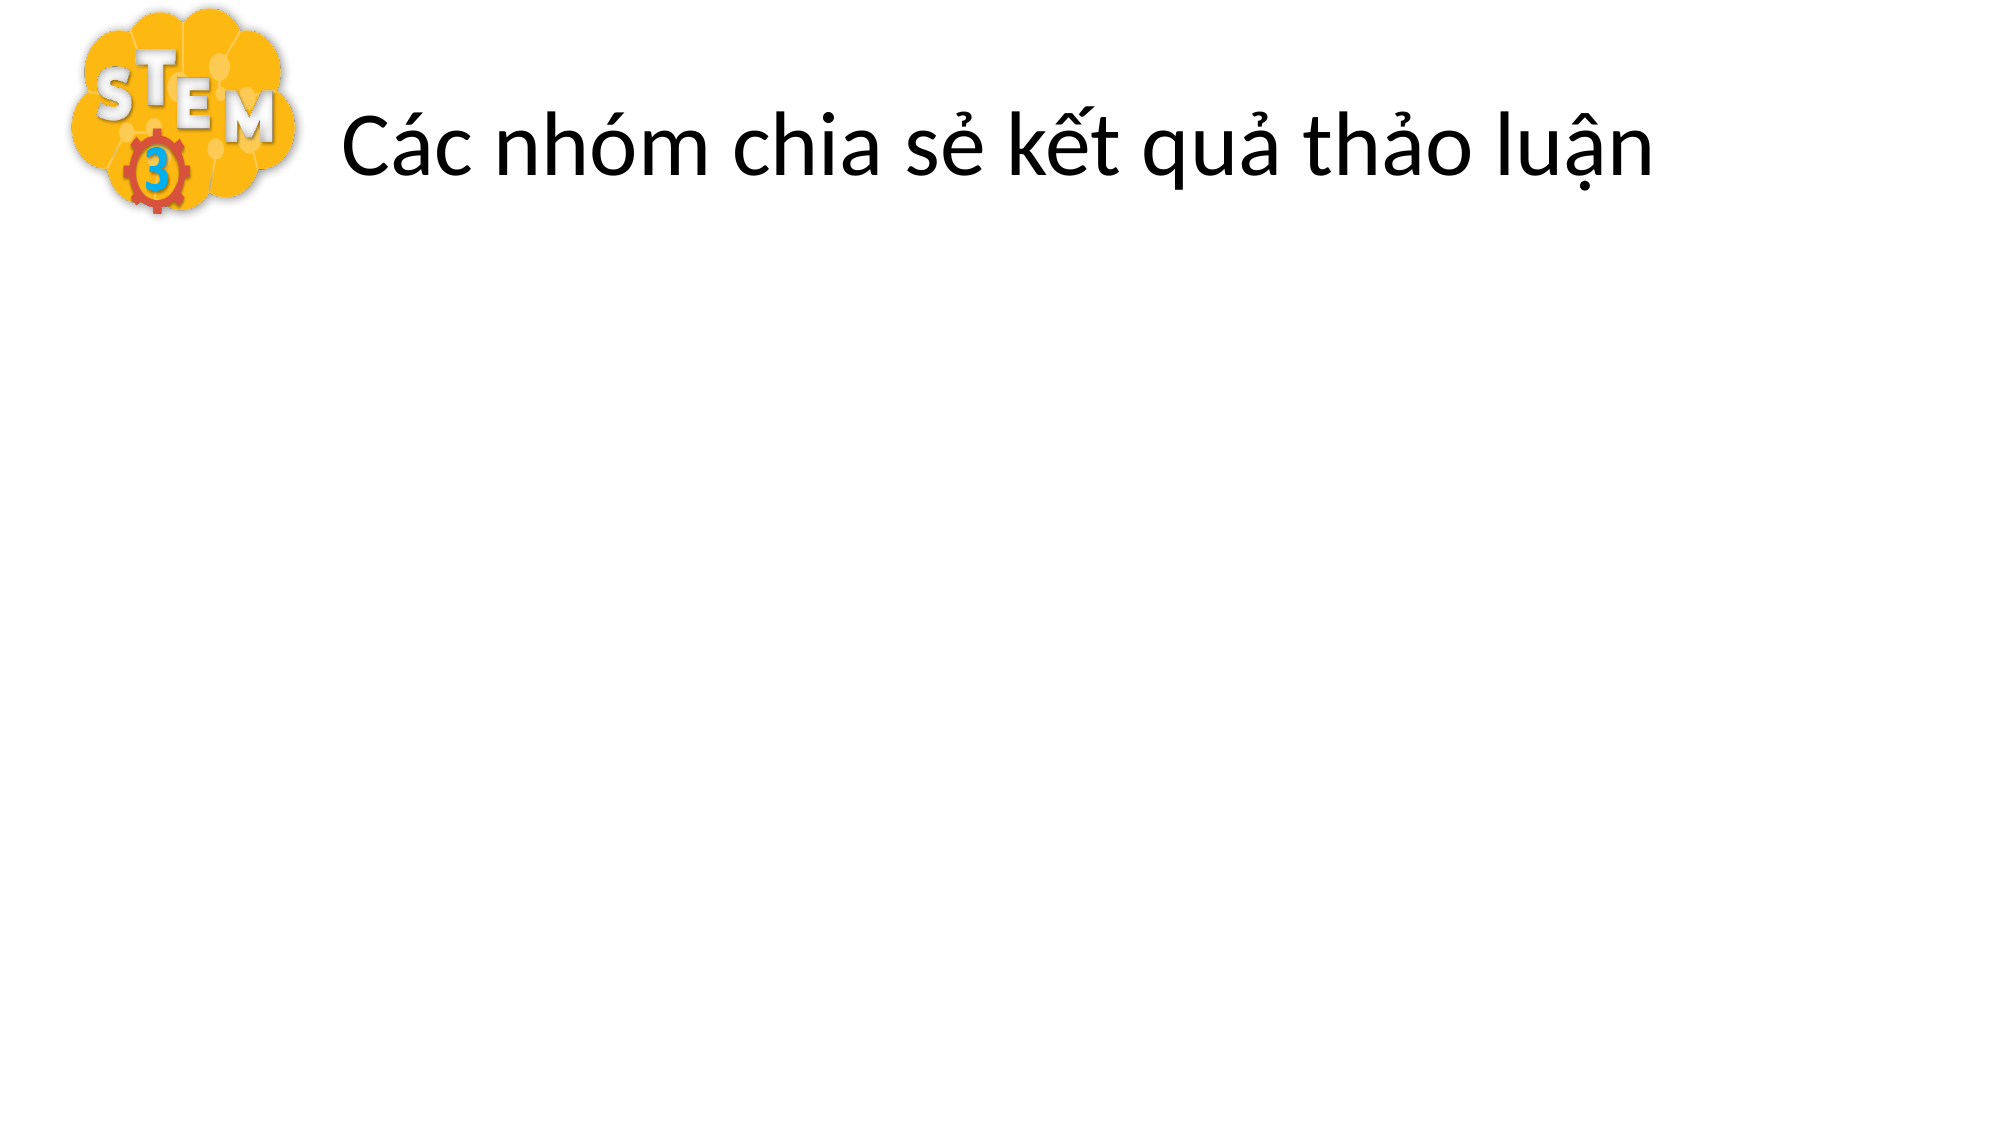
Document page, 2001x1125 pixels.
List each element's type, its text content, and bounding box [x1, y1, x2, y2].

picture [64, 0, 303, 229]
title Các nhóm chia sẻ kết quả thảo luận [310, 45, 1900, 233]
